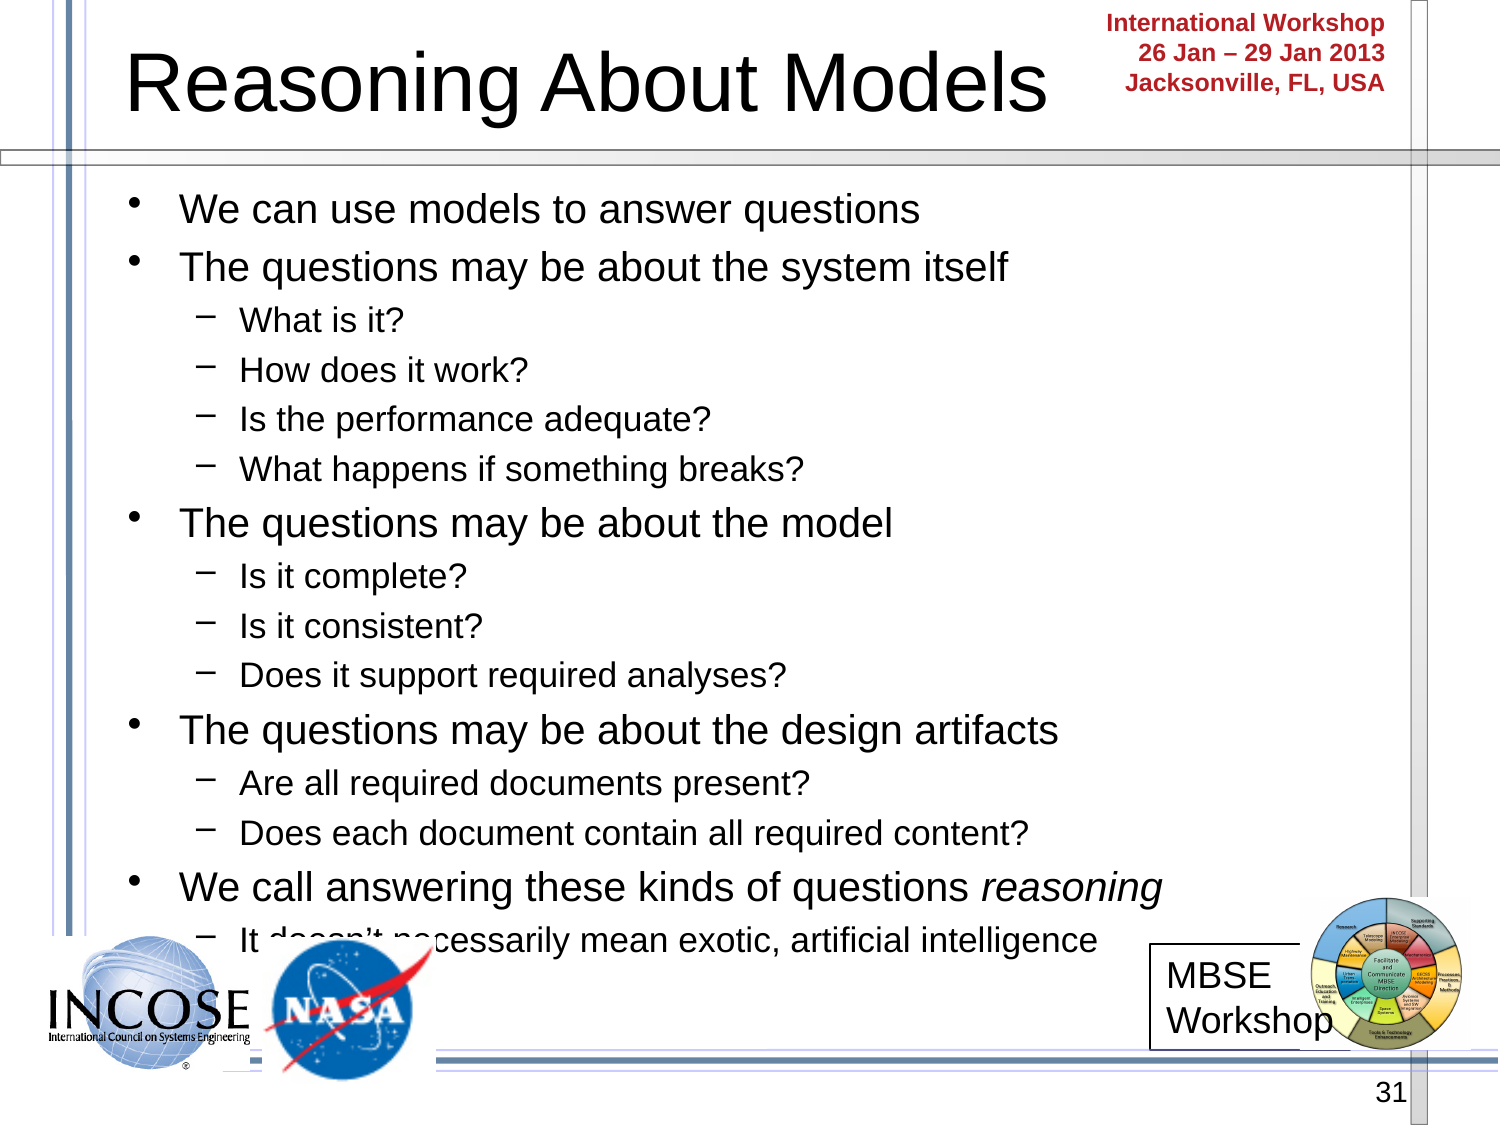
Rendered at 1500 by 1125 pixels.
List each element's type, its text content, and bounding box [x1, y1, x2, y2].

picture [48, 936, 250, 1071]
list We can use models to answer questions The questions may be about the system itself What is it? How does it work? Is the performance adequate? What happens if something breaks? The questions may be about the model Is it complete? Is it consistent? Does it support required analyses? The questions may be about the design artifacts Are all required documents present? Does each document contain all required content? We call answering these kinds of questions reasoning It doesn’t necessarily mean exotic, artificial intelligence [112, 174, 1400, 975]
slide_number 31 [1072, 1065, 1423, 1125]
picture [262, 937, 436, 1084]
title Reasoning About Models [75, 0, 1100, 157]
